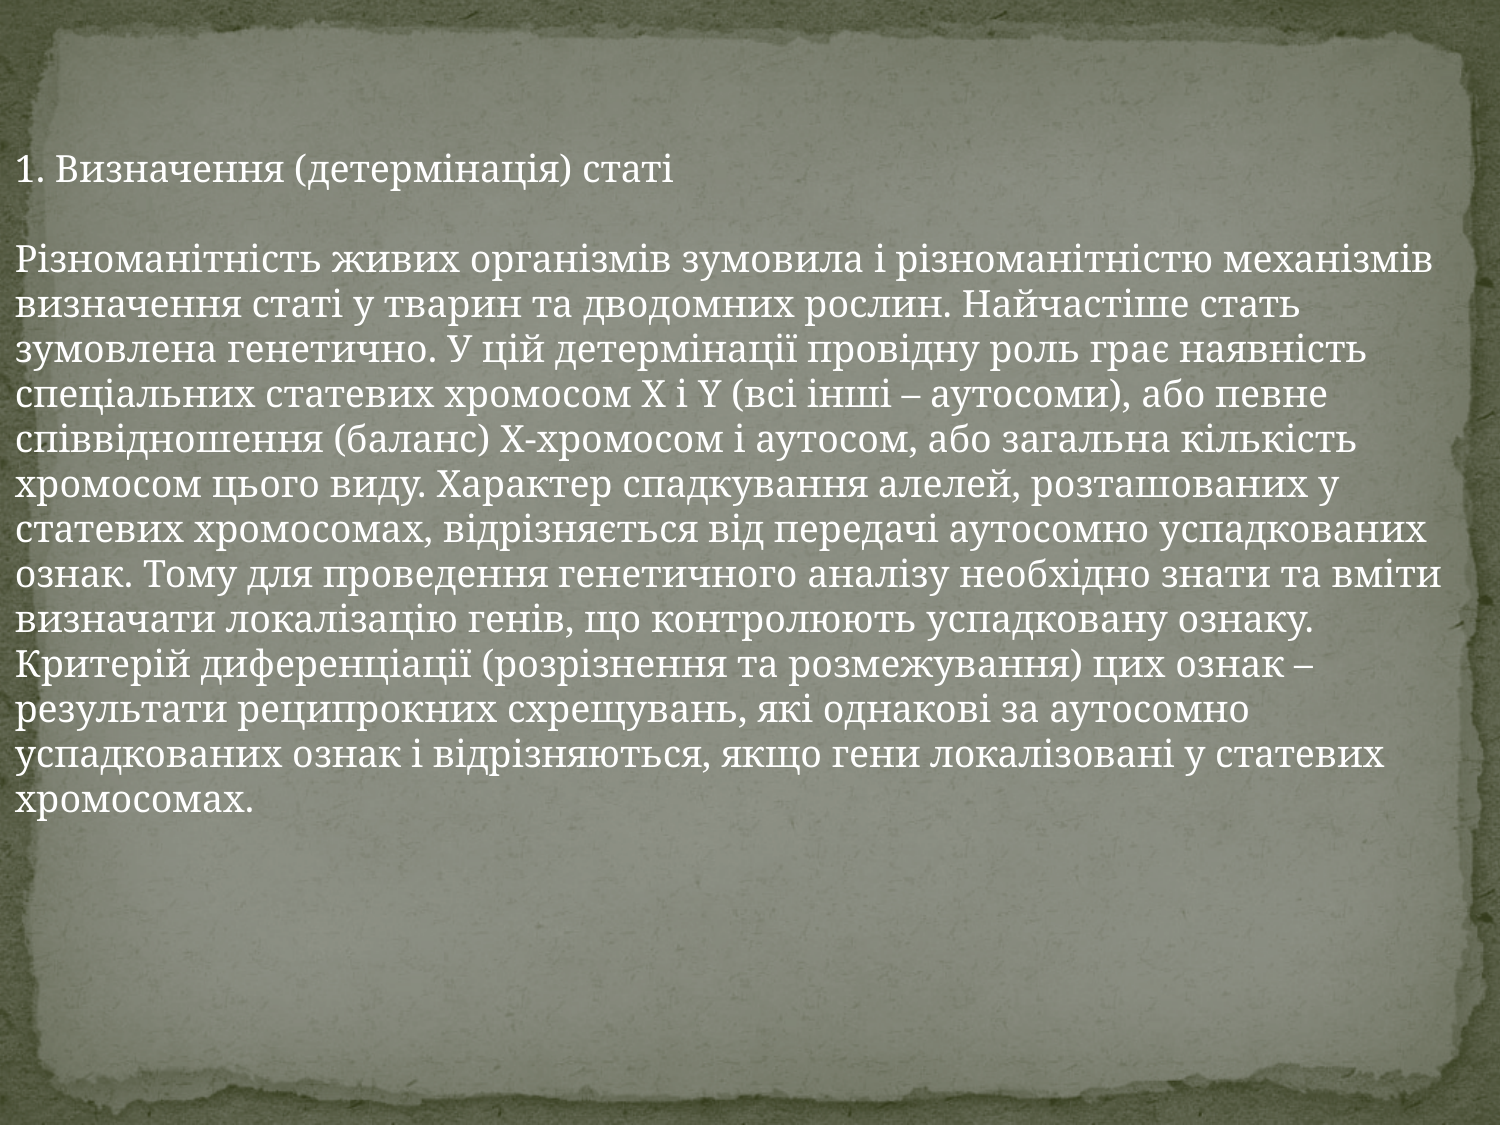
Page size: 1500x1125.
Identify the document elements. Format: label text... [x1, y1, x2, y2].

text_box 1. Визначення (детермінація) статі Різноманітність живих організмів зумовила і різноманітністю механізмів визначення статі у тварин та дводомних рослин. Найчастіше стать зумовлена ​​генетично. У цій детермінації провідну роль грає наявність спеціальних статевих хромосом Х і Y (всі інші – аутосоми), або певне співвідношення (баланс) Х-хромосом і аутосом, або загальна кількість хромосом цього виду. Характер спадкування алелей, розташованих у статевих хромосомах, відрізняється від передачі аутосомно успадкованих ознак. Тому для проведення генетичного аналізу необхідно знати та вміти визначати локалізацію генів, що контролюють успадковану ознаку. Критерій диференціації (розрізнення та розмежування) цих ознак – результати реципрокних схрещувань, які однакові за аутосомно успадкованих ознак і відрізняються, якщо гени локалізовані у статевих хромосомах. [0, 137, 1500, 827]
